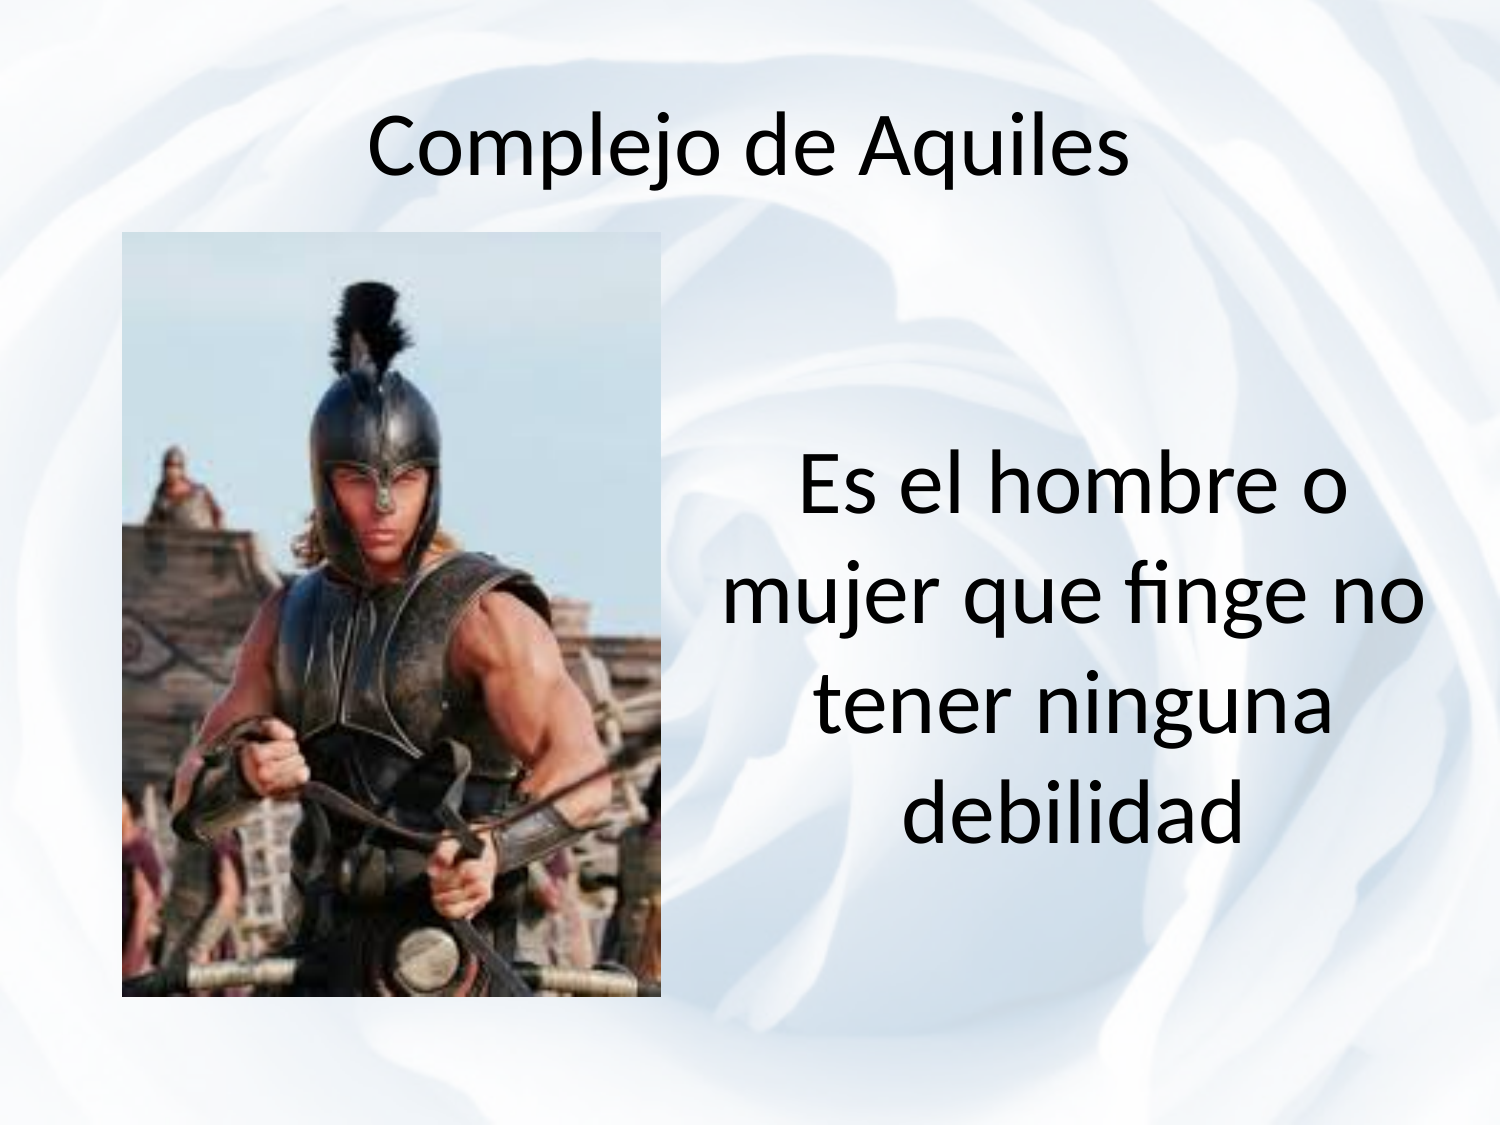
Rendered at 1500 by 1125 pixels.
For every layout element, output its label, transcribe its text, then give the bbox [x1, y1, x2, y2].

title Complejo de Aquiles [75, 45, 1425, 233]
picture [122, 232, 661, 997]
text_box Es el hombre o mujer que finge no tener ninguna debilidad [698, 286, 1450, 997]
